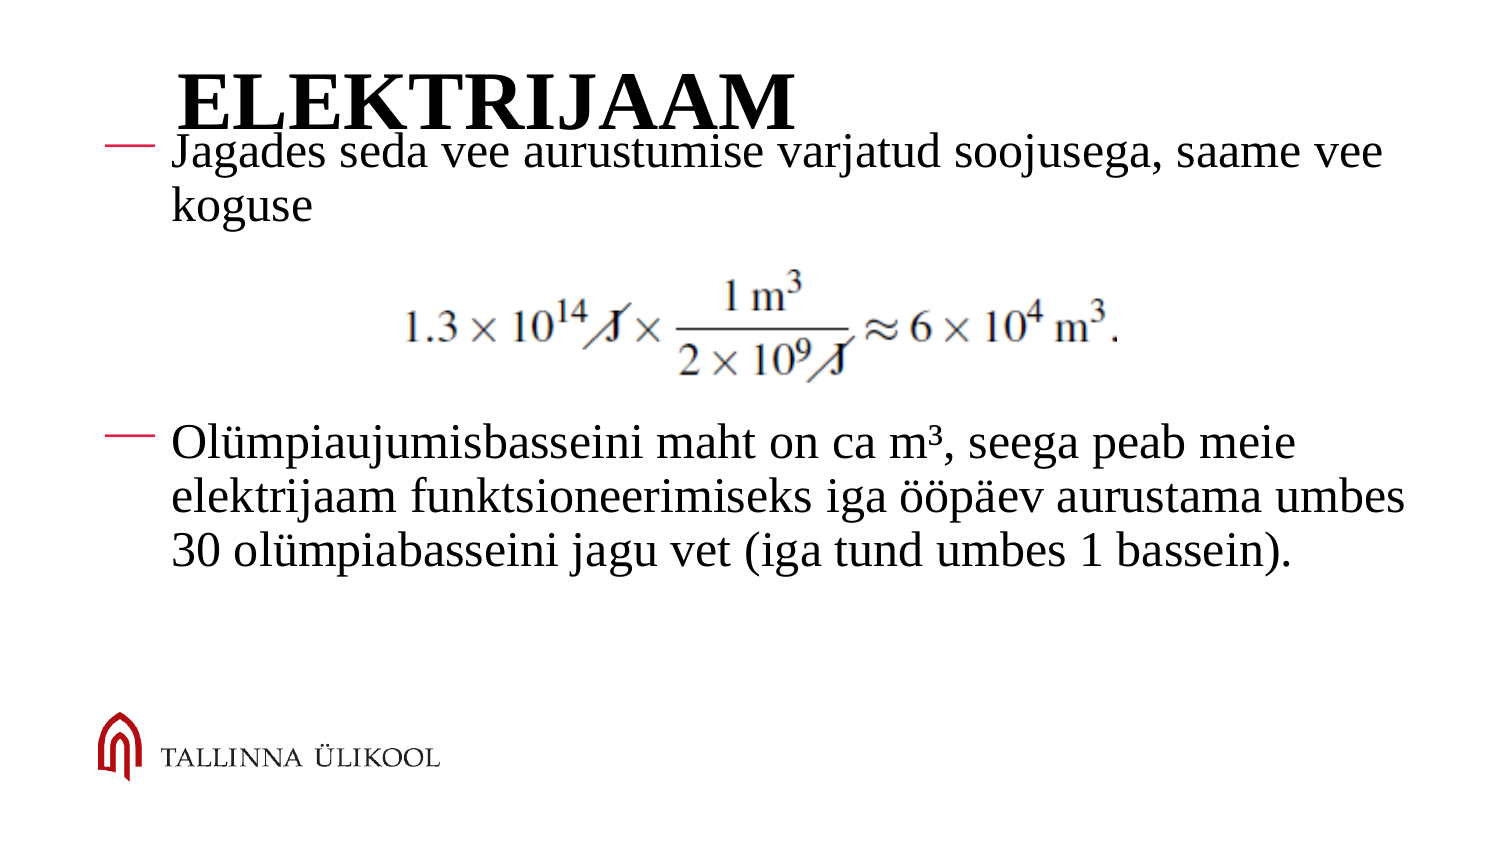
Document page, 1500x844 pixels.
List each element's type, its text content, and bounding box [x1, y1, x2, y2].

picture [98, 711, 440, 782]
title elektrijaam [162, 55, 1106, 126]
picture [395, 268, 1118, 387]
